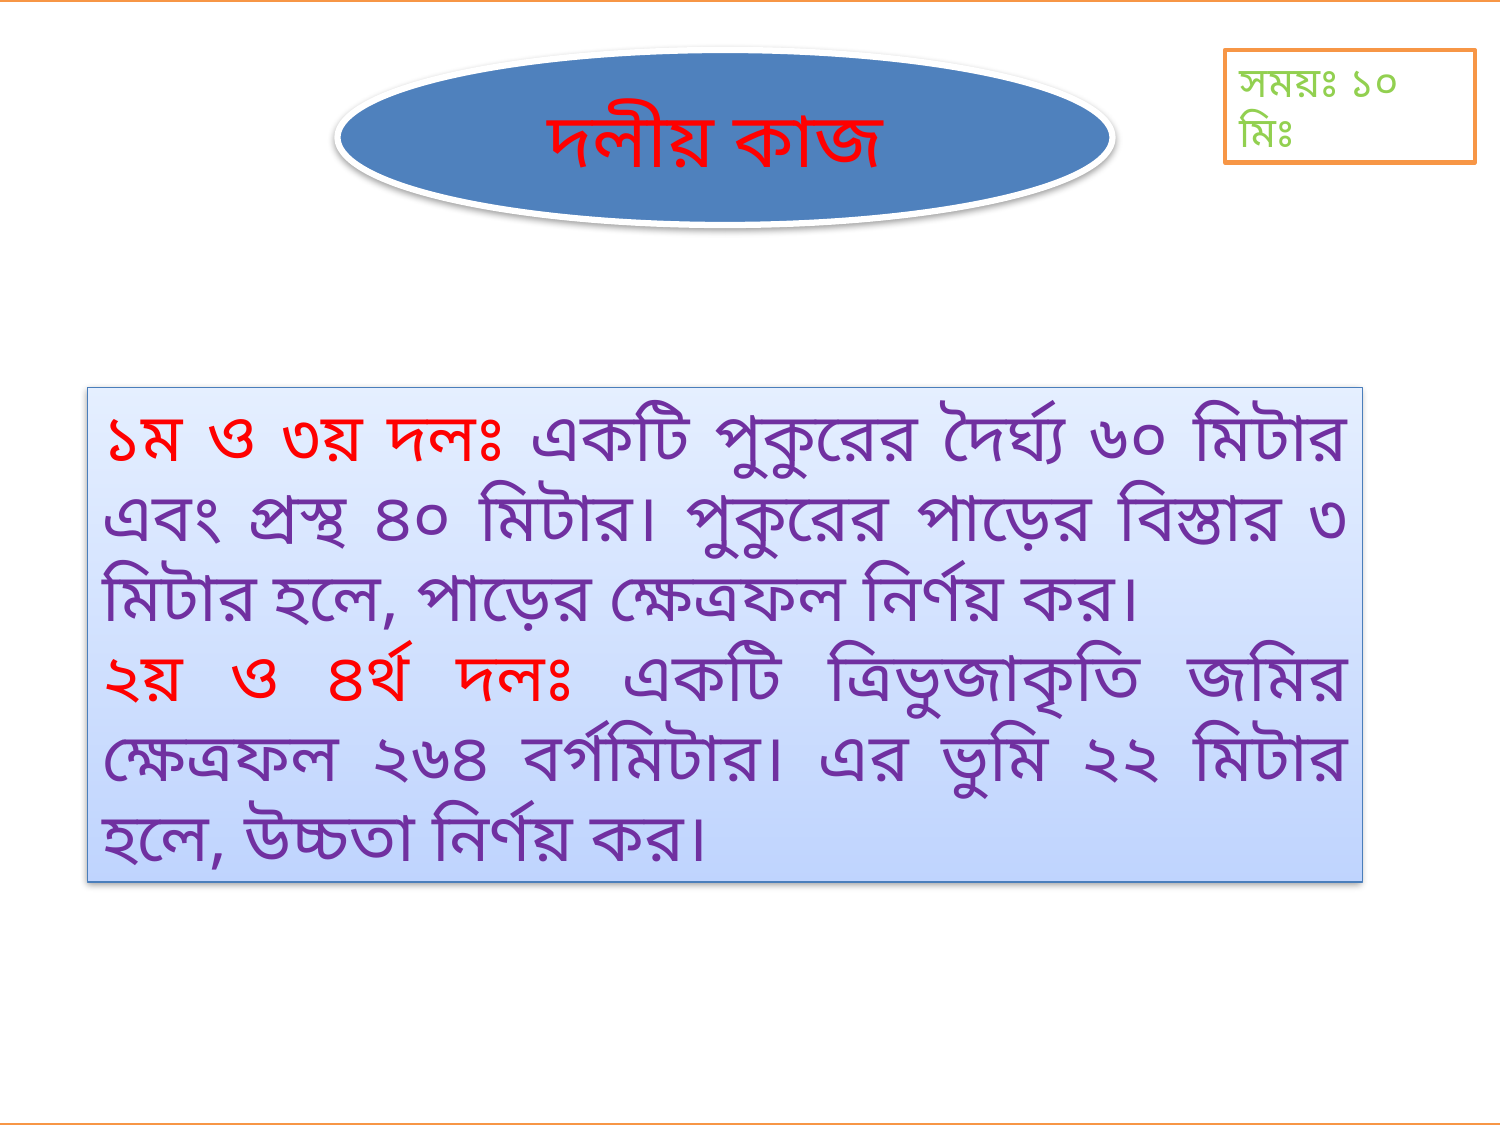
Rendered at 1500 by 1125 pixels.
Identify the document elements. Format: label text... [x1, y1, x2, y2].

text_box [0, 0, 1500, 1125]
text_box সময়ঃ ১০ মিঃ [1223, 48, 1477, 165]
text_box ১ম ও ৩য় দলঃ একটি পুকুরের দৈর্ঘ্য ৬০ মিটার এবং প্রস্থ ৪০ মিটার। পুকুরের পাড়ের বিস্তার ৩ মিটার হলে, পাড়ের ক্ষেত্রফল নির্ণয় কর। ২য় ও ৪র্থ দলঃ একটি ত্রিভুজাকৃতি জমির ক্ষেত্রফল ২৬৪ বর্গমিটার। এর ভুমি ২২ মিটার হলে, উচ্চতা নির্ণয় কর। [87, 387, 1363, 883]
text_box দলীয় কাজ [334, 46, 1116, 229]
